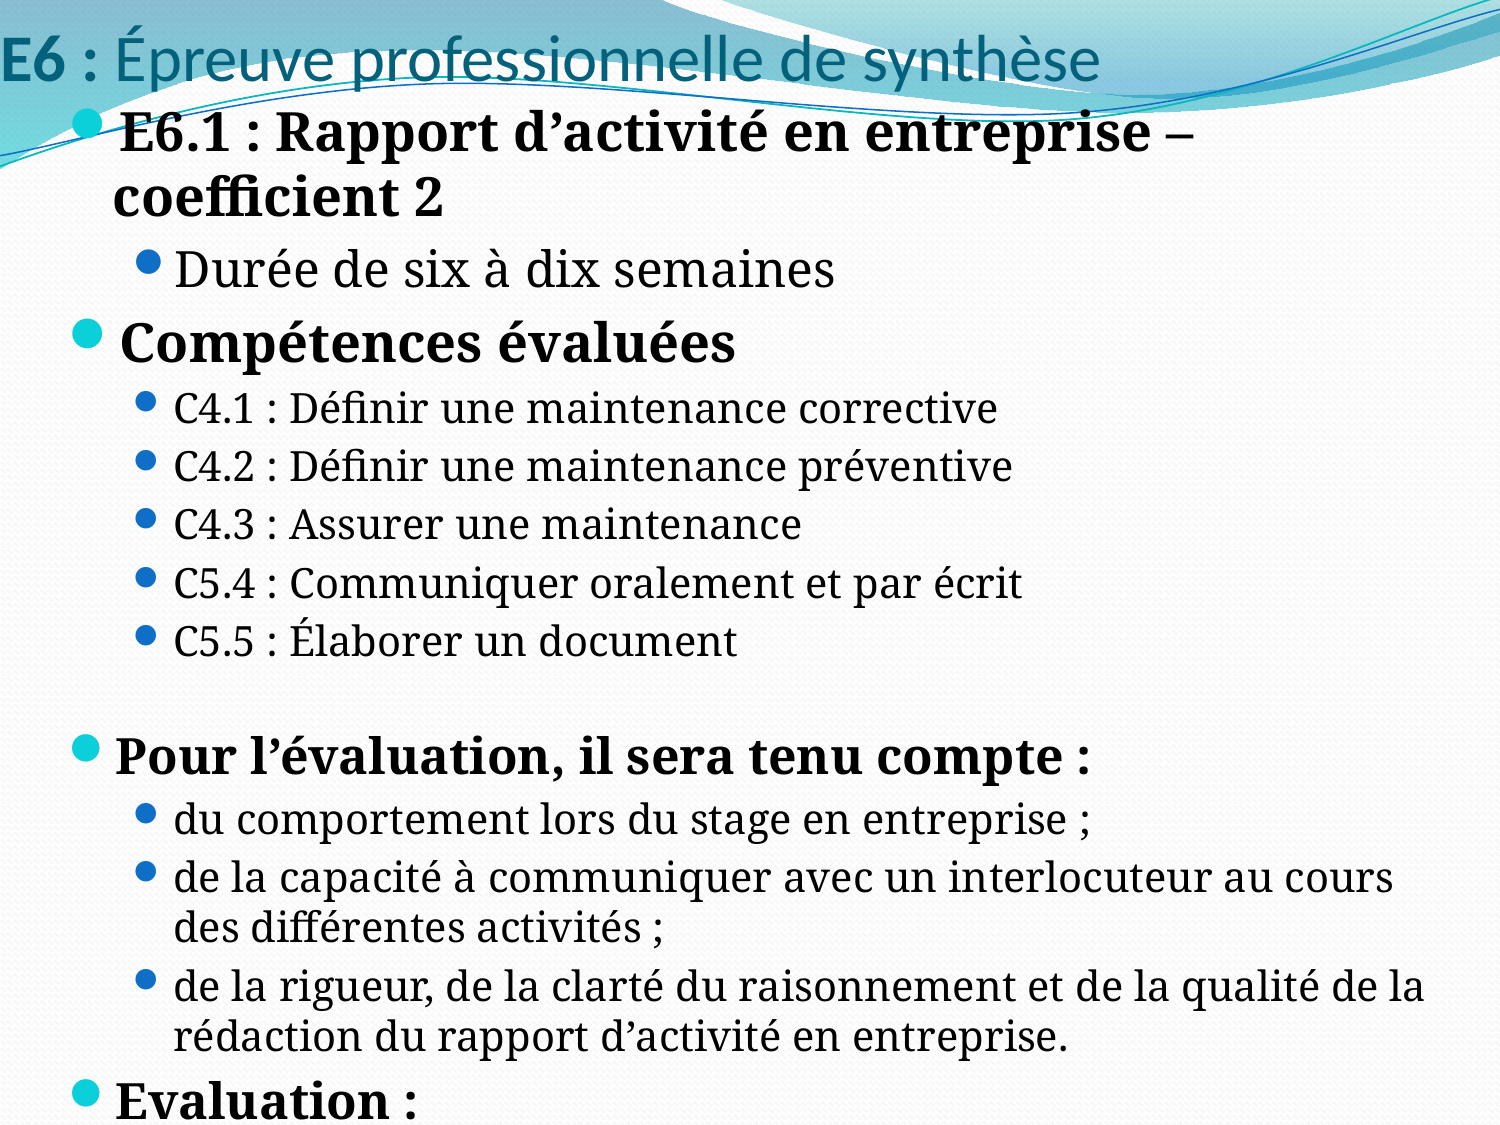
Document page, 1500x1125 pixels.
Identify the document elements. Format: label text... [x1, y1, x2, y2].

title E6 : Épreuve professionnelle de synthèse [0, 0, 1500, 95]
list E6.1 : Rapport d’activité en entreprise – coefficient 2 Durée de six à dix semaines Compétences évaluées C4.1 : Définir une maintenance corrective C4.2 : Définir une maintenance préventive C4.3 : Assurer une maintenance C5.4 : Communiquer oralement et par écrit C5.5 : Élaborer un document Pour l’évaluation, il sera tenu compte : du comportement lors du stage en entreprise ; de la capacité à communiquer avec un interlocuteur au cours des différentes activités ; de la rigueur, de la clarté du raisonnement et de la qualité de la rédaction du rapport d’activité en entreprise. Evaluation : Note entérinée par la commission de E62 sans la présence du candidat [52, 95, 1448, 1125]
